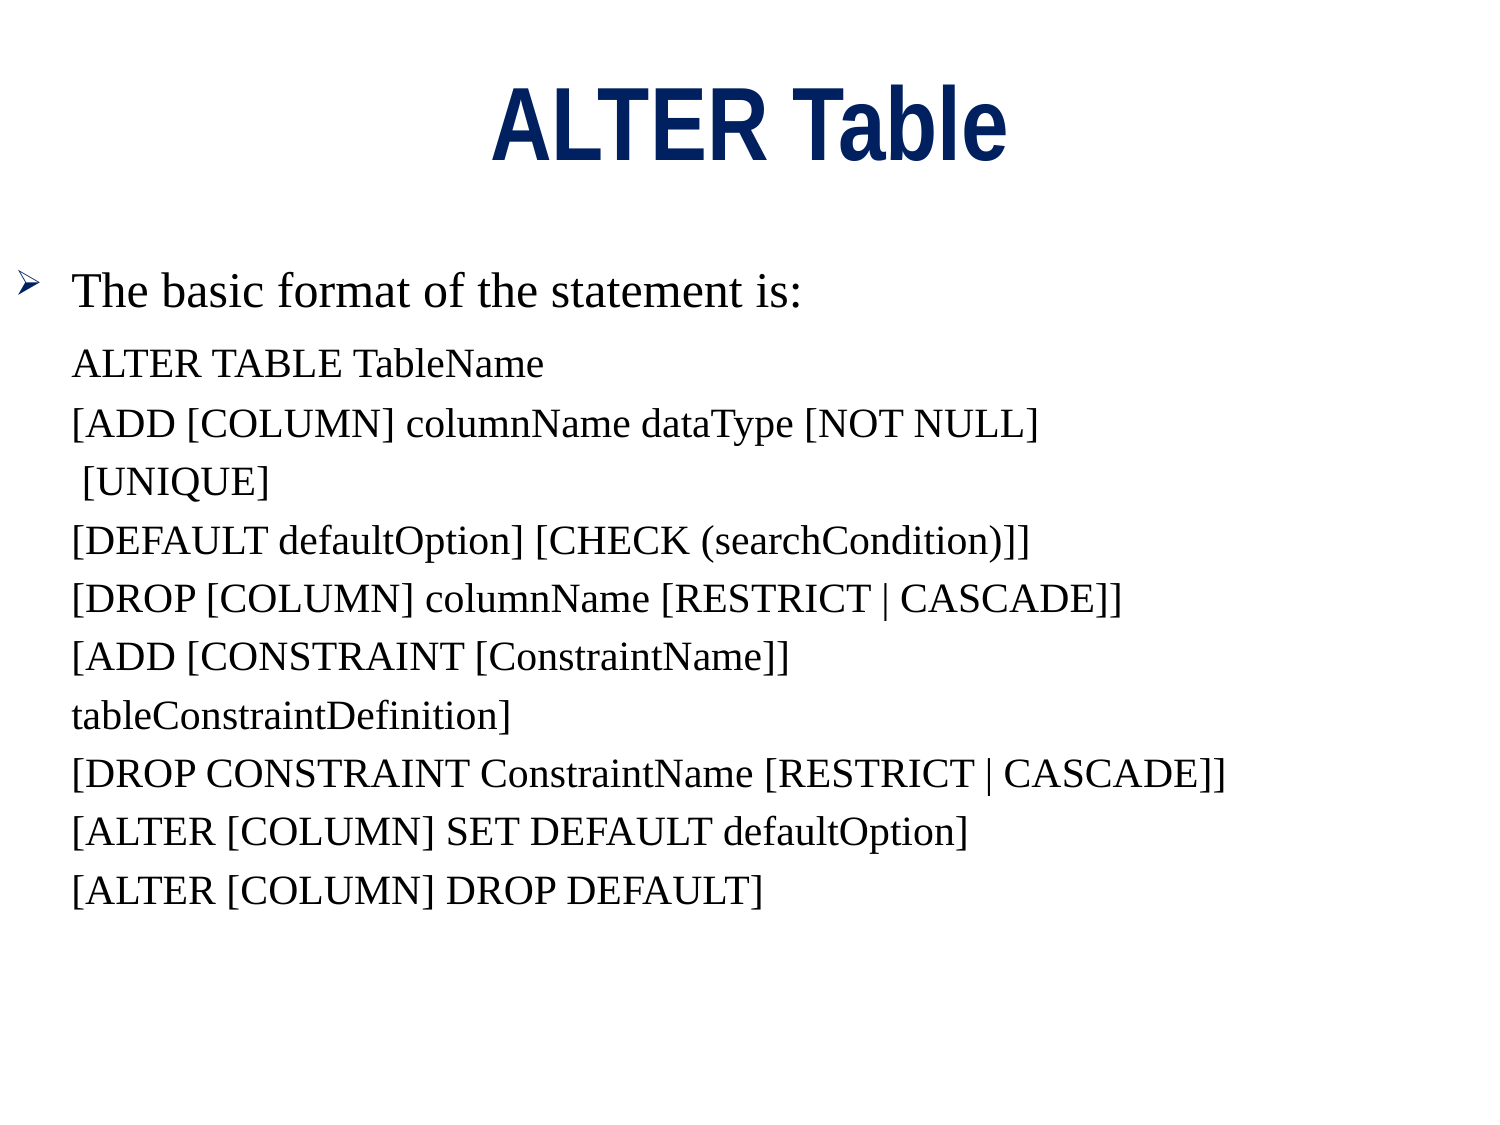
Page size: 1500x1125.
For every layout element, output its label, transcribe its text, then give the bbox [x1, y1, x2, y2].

list The basic format of the statement is: ALTER TABLE TableName [ADD [COLUMN] columnName dataType [NOT NULL] [UNIQUE] [DEFAULT defaultOption] [CHECK (searchCondition)]] [DROP [COLUMN] columnName [RESTRICT | CASCADE]] [ADD [CONSTRAINT [ConstraintName]] tableConstraintDefinition] [DROP CONSTRAINT ConstraintName [RESTRICT | CASCADE]] [ALTER [COLUMN] SET DEFAULT defaultOption] [ALTER [COLUMN] DROP DEFAULT] [0, 249, 1500, 1125]
title ALTER Table [0, 37, 1500, 200]
